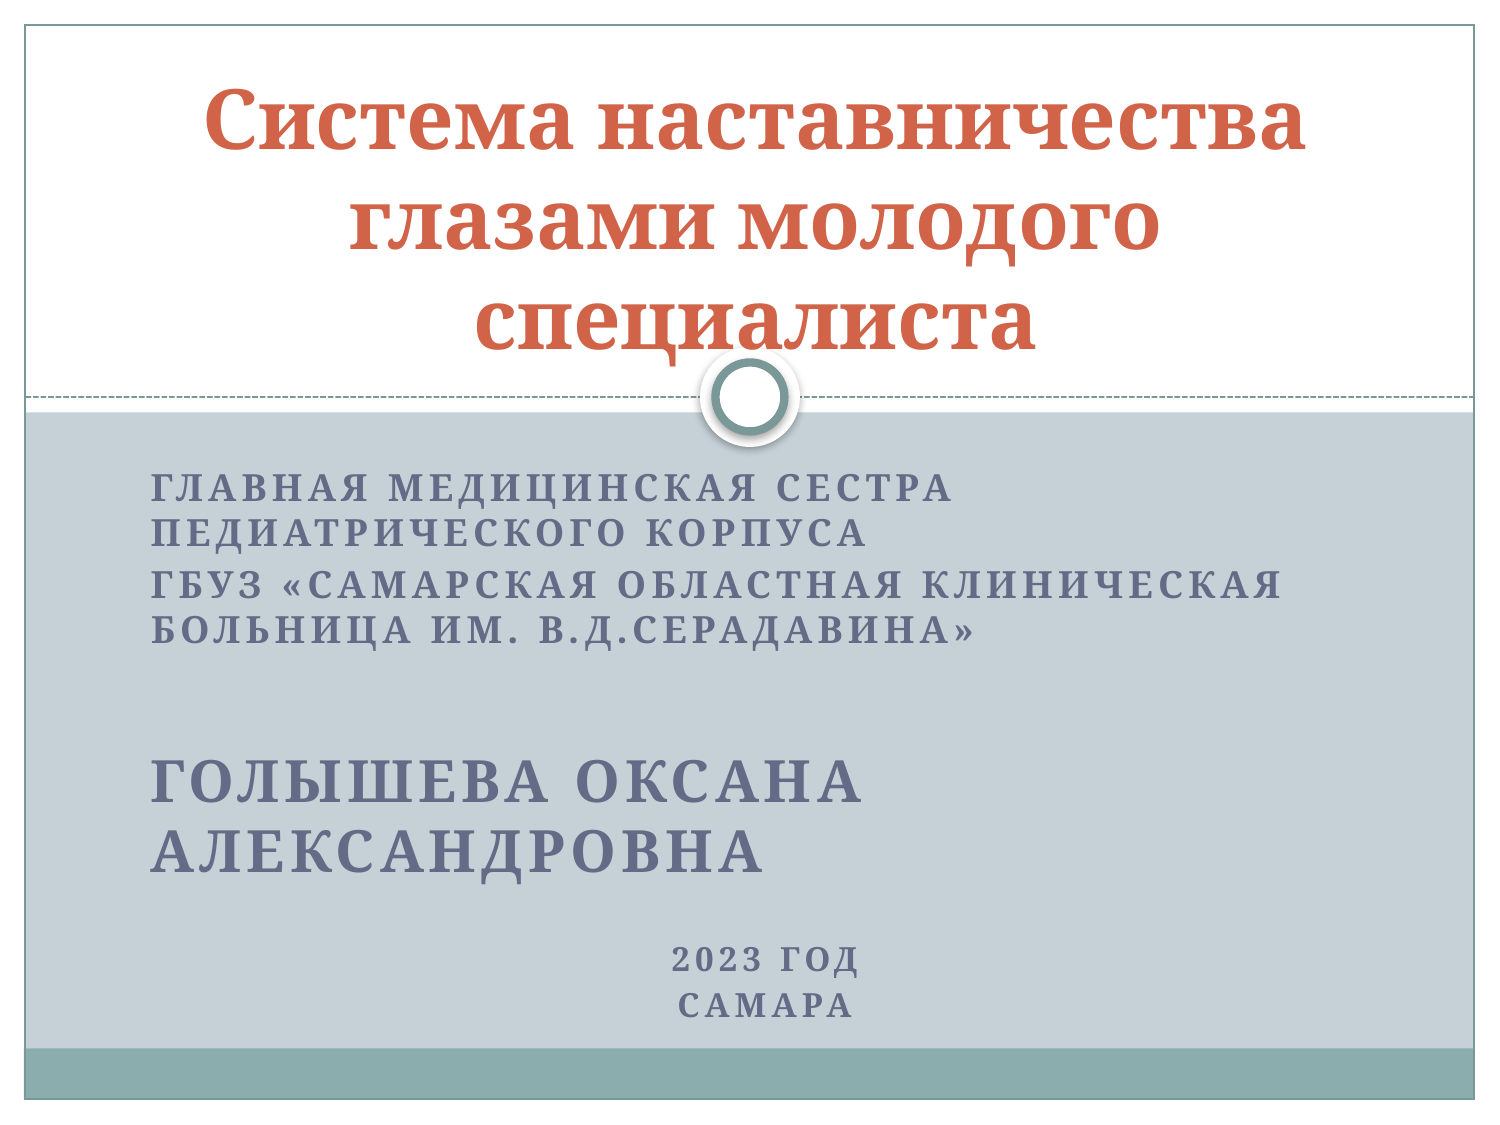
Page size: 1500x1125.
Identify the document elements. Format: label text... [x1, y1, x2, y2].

subtitle Главная медицинская сестра педиатрического корпуса ГБУЗ «Самарская областная клиническая больница Им. В.Д.Серадавина» Голышева Оксана Александровна 2023 ГОД Самара [135, 456, 1394, 988]
title Система наставничества глазами молодого специалиста [118, 66, 1394, 374]
